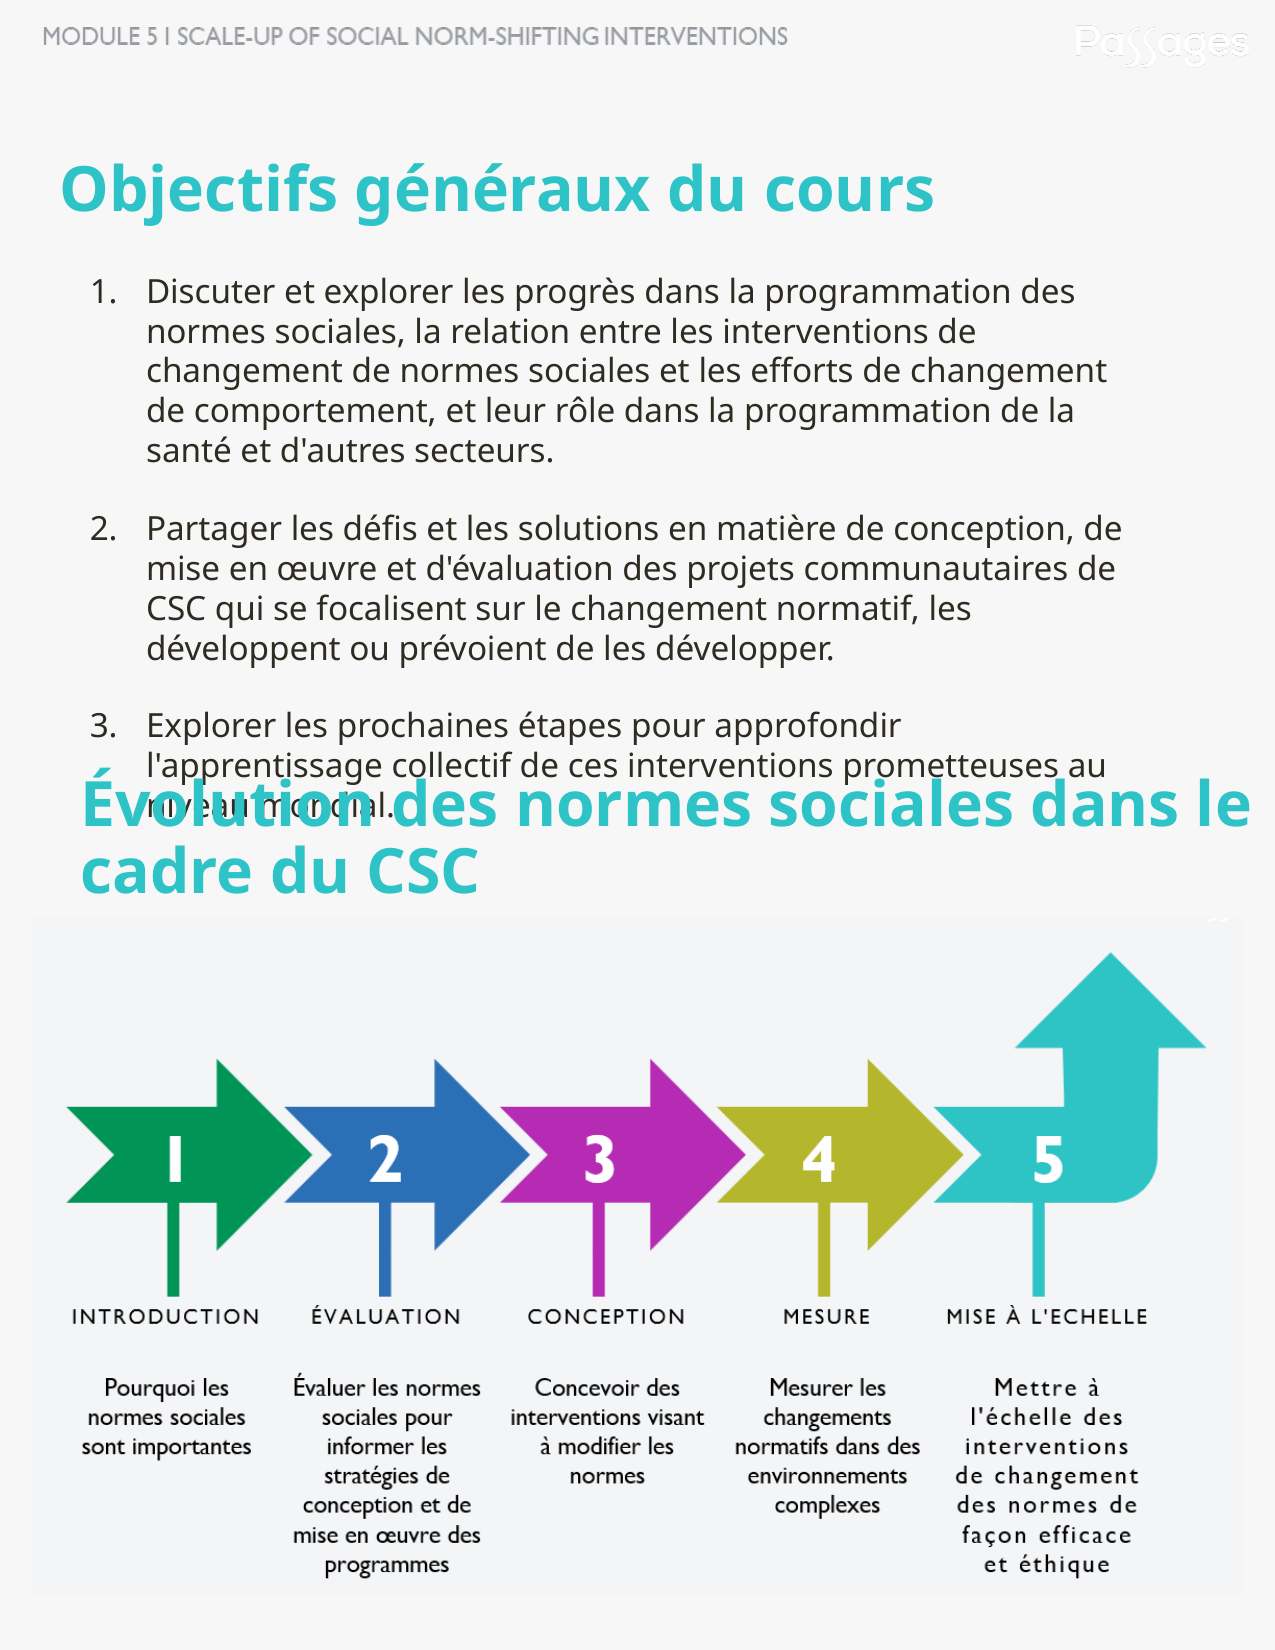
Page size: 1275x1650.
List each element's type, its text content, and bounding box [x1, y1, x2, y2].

text_box Évolution des normes sociales dans le cadre du CSC [65, 764, 1274, 915]
picture [31, 918, 1243, 1594]
text_box Discuter et explorer les progrès dans la programmation des normes sociales, la relation entre les interventions de changement de normes sociales et les efforts de changement de comportement, et leur rôle dans la programmation de la santé et d'autres secteurs. Partager les défis et les solutions en matière de conception, de mise en œuvre et d'évaluation des projets communautaires de CSC qui se focalisent sur le changement normatif, les développent ou prévoient de les développer. Explorer les prochaines étapes pour approfondir l'apprentissage collectif de ces interventions prometteuses au niveau mondial. [75, 262, 1163, 764]
picture [19, 13, 852, 66]
picture [1069, 10, 1256, 76]
list Objectifs généraux du cours [45, 150, 1108, 238]
